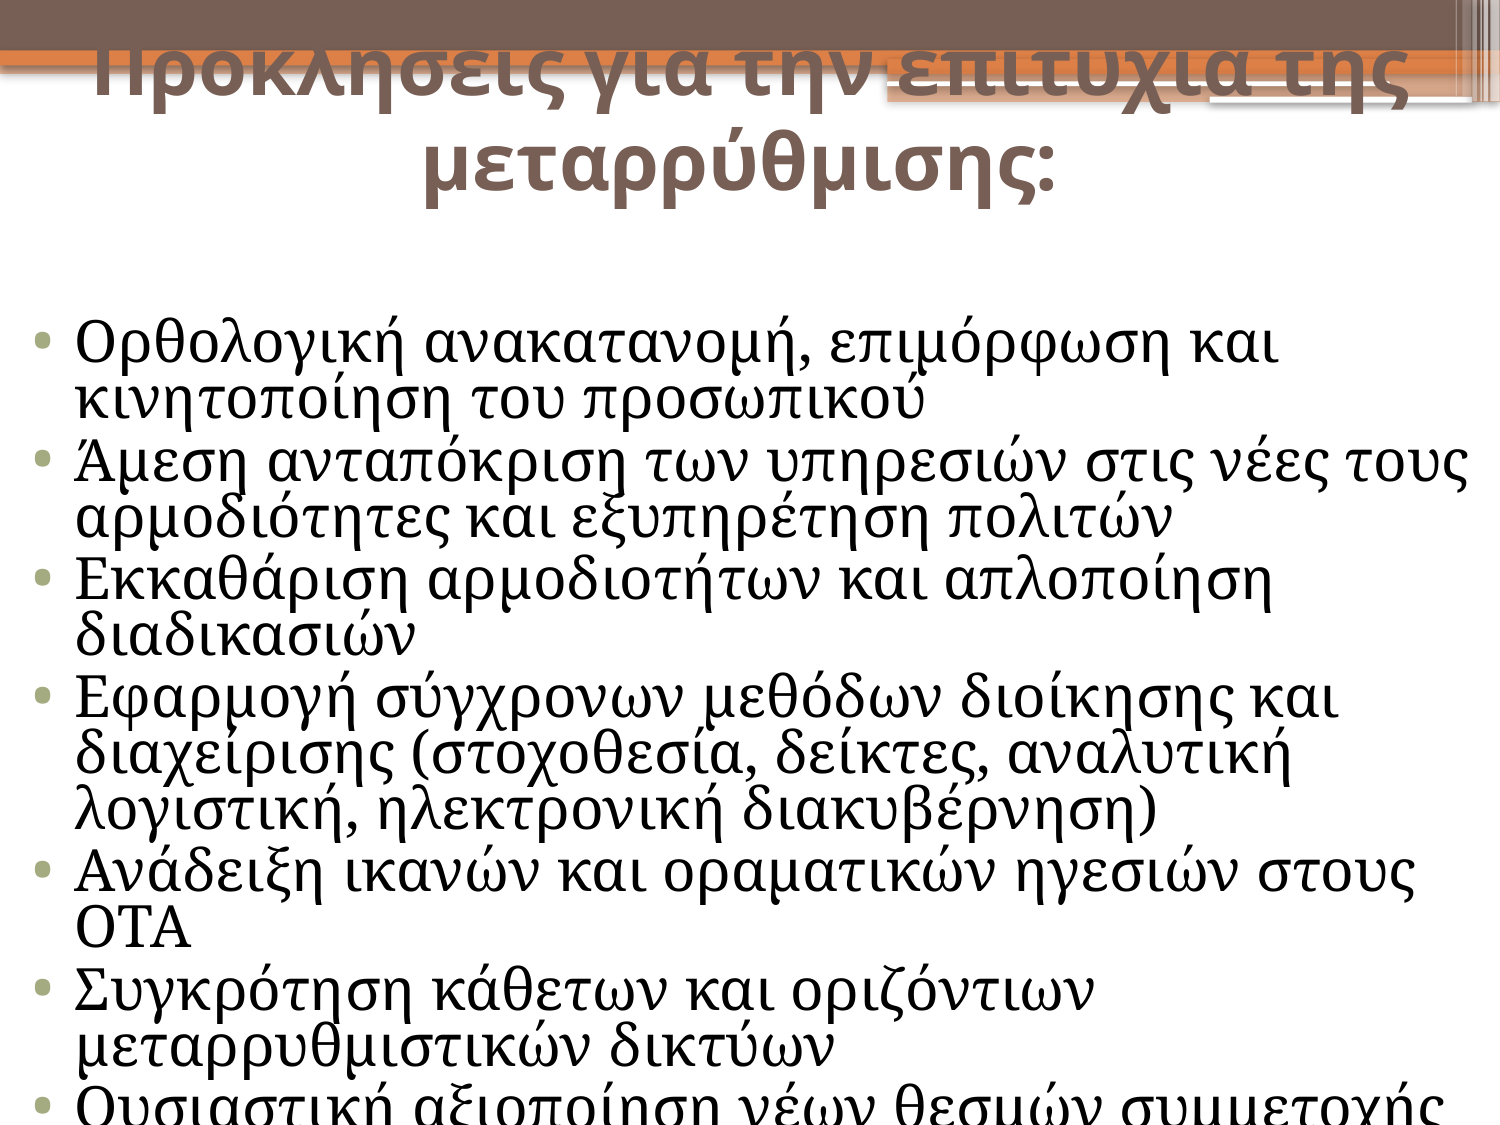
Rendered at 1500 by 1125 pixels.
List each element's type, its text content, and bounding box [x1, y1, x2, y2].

title Προκλήσεις για την επιτυχία της μεταρρύθμισης: [0, 0, 1500, 223]
list Ορθολογική ανακατανομή, επιμόρφωση και κινητοποίηση του προσωπικού Άμεση ανταπόκριση των υπηρεσιών στις νέες τους αρμοδιότητες και εξυπηρέτηση πολιτών Εκκαθάριση αρμοδιοτήτων και απλοποίηση διαδικασιών Εφαρμογή σύγχρονων μεθόδων διοίκησης και διαχείρισης (στοχοθεσία, δείκτες, αναλυτική λογιστική, ηλεκτρονική διακυβέρνηση) Ανάδειξη ικανών και οραματικών ηγεσιών στους ΟΤΑ Συγκρότηση κάθετων και οριζόντιων μεταρρυθμιστικών δικτύων Ουσιαστική αξιοποίηση νέων θεσμών συμμετοχής [0, 234, 1500, 1125]
